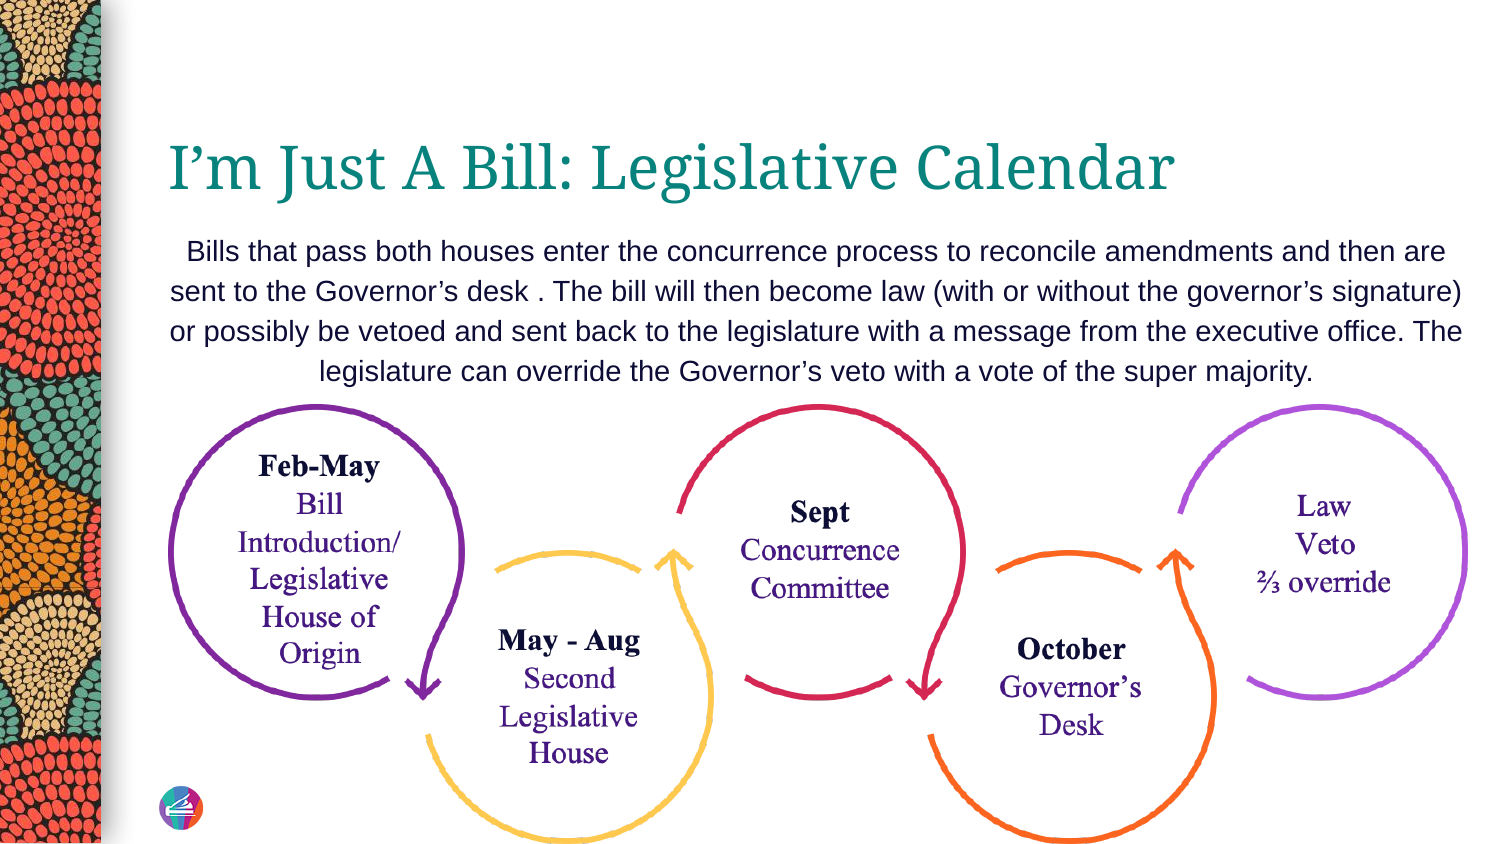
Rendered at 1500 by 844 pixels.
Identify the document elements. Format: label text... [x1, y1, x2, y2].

title I’m Just A Bill: Legislative Calendar [157, 44, 1394, 208]
picture [157, 401, 1468, 844]
picture [0, 0, 101, 843]
list Bills that pass both houses enter the concurrence process to reconcile amendments and then are sent to the Governor’s desk . The bill will then become law (with or without the governor’s signature) or possibly be vetoed and sent back to the legislature with a message from the executive office. The legislature can override the Governor’s veto with a vote of the super majority. [157, 221, 1478, 766]
